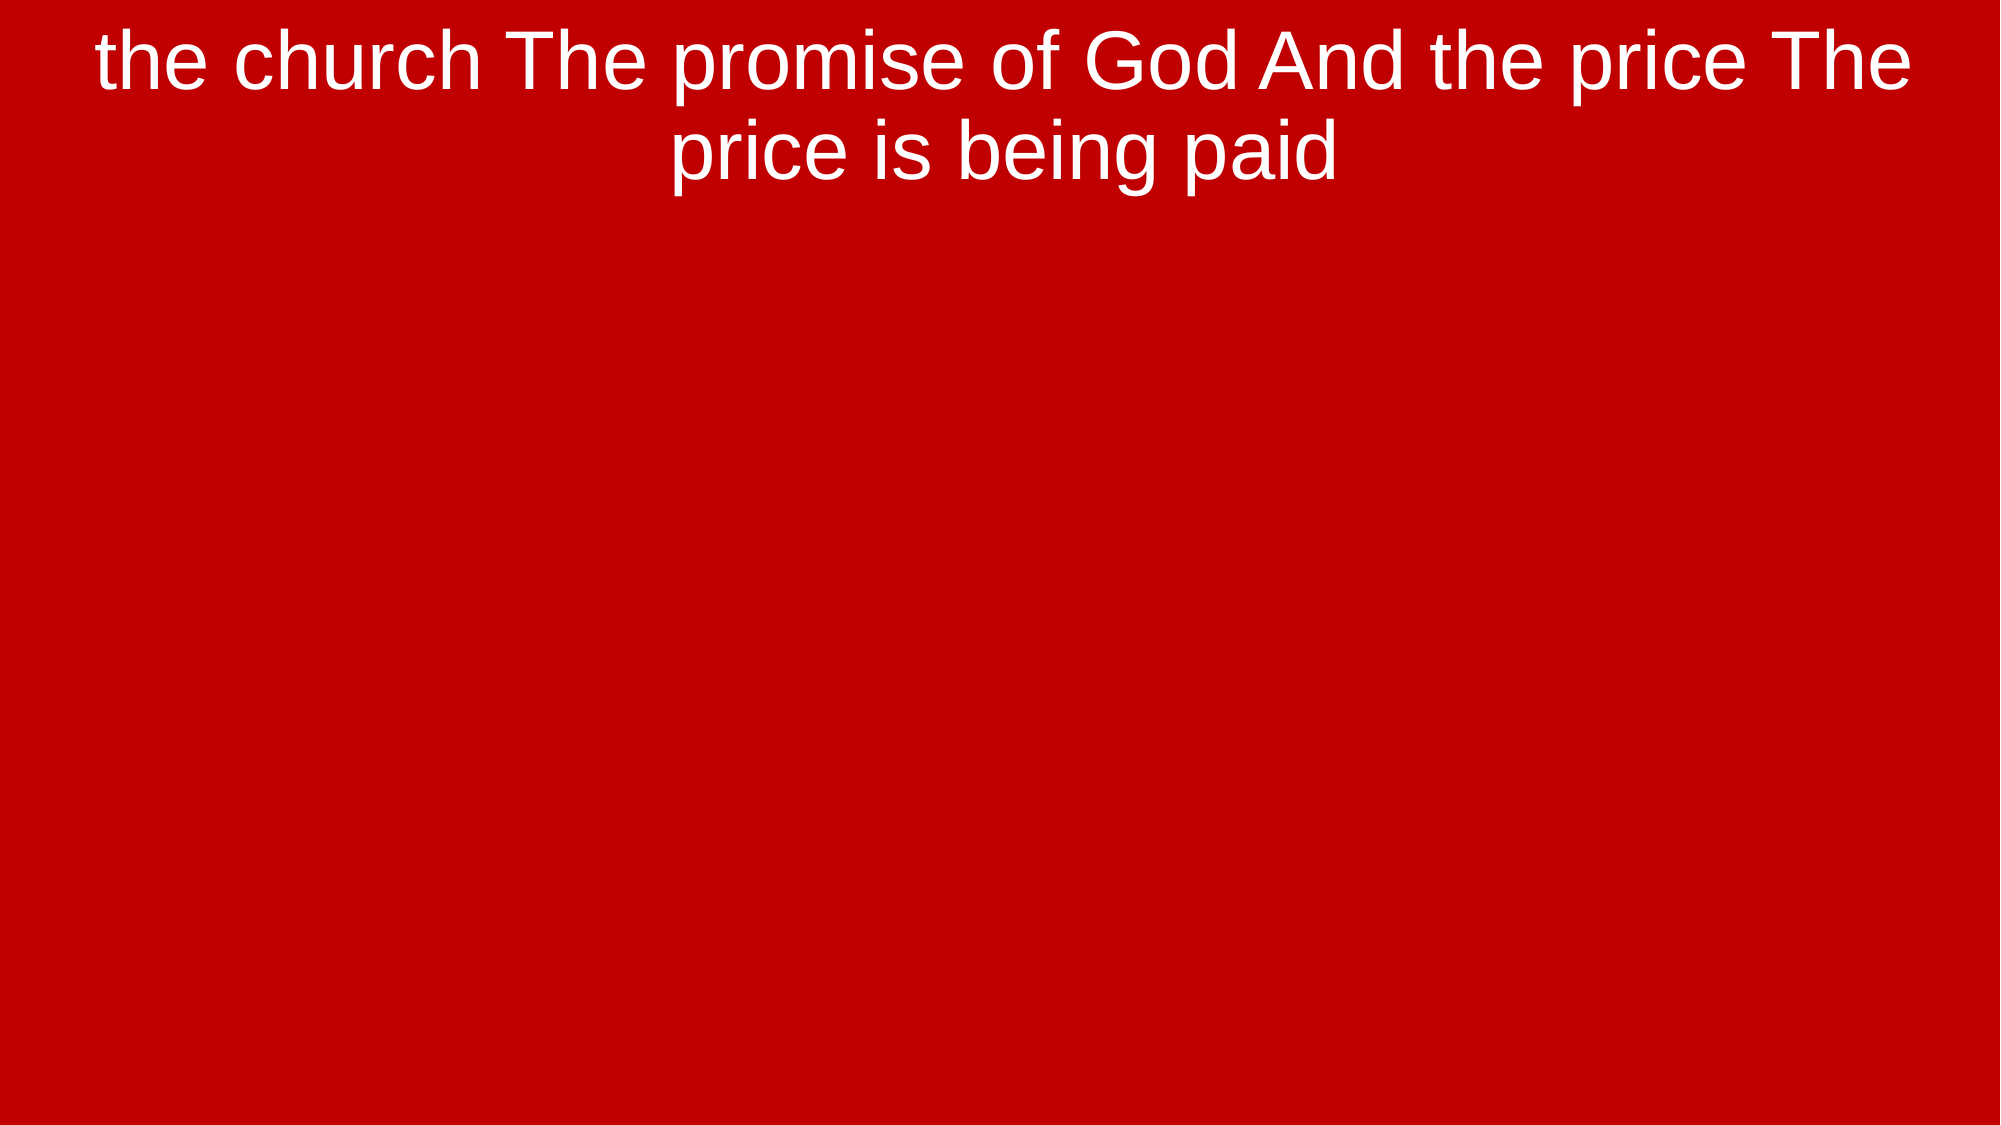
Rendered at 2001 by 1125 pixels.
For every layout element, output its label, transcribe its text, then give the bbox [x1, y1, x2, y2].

list the church The promise of God And the price The price is being paid [10, 9, 2000, 784]
